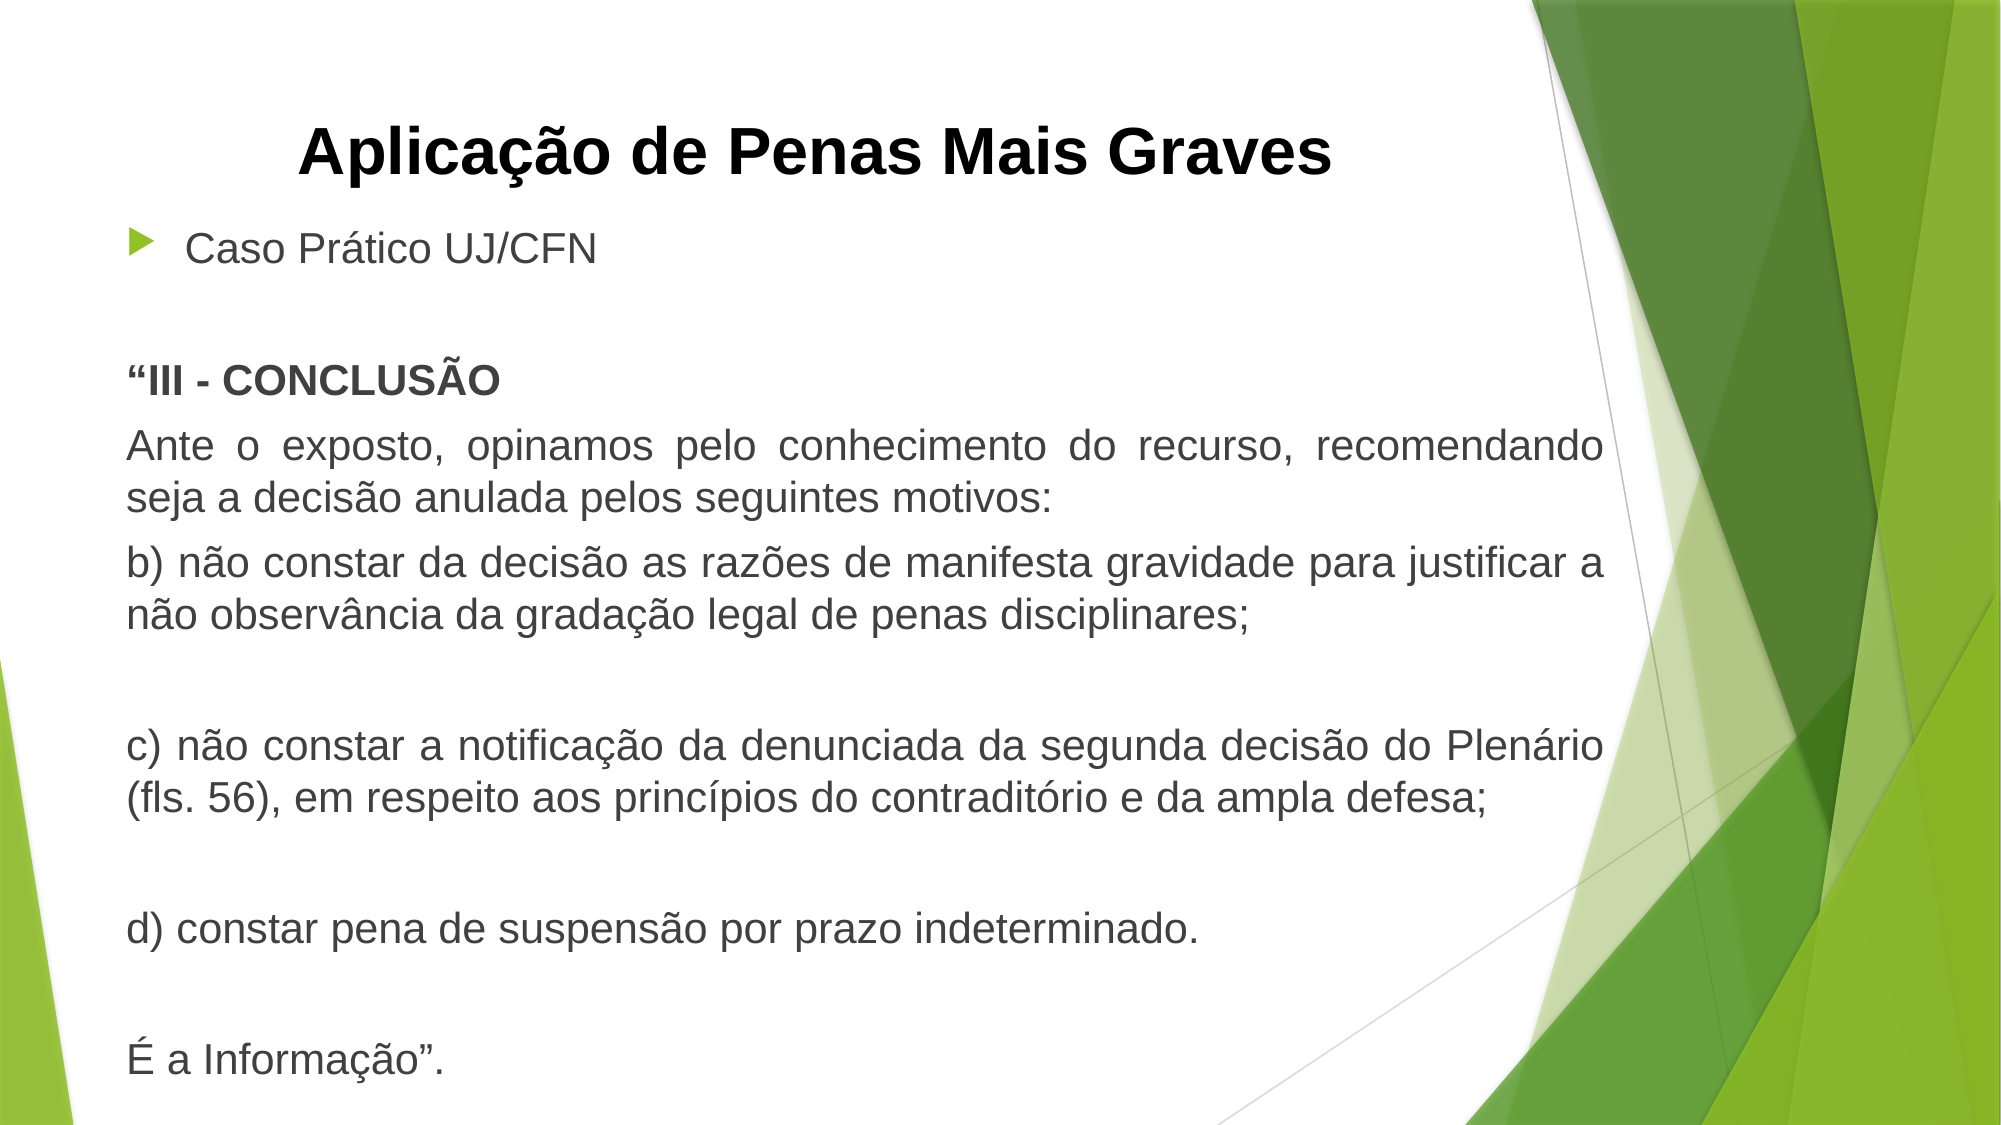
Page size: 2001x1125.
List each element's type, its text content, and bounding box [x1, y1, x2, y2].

title Aplicação de Penas Mais Graves [111, 99, 1522, 213]
list Caso Prático UJ/CFN “III - CONCLUSÃO Ante o exposto, opinamos pelo conhecimento do recurso, recomendando seja a decisão anulada pelos seguintes motivos: b) não constar da decisão as razões de manifesta gravidade para justificar a não observância da gradação legal de penas disciplinares; c) não constar a notificação da denunciada da segunda decisão do Plenário (fls. 56), em respeito aos princípios do contraditório e da ampla defesa; d) constar pena de suspensão por prazo indeterminado. É a Informação”. [111, 213, 1620, 1092]
